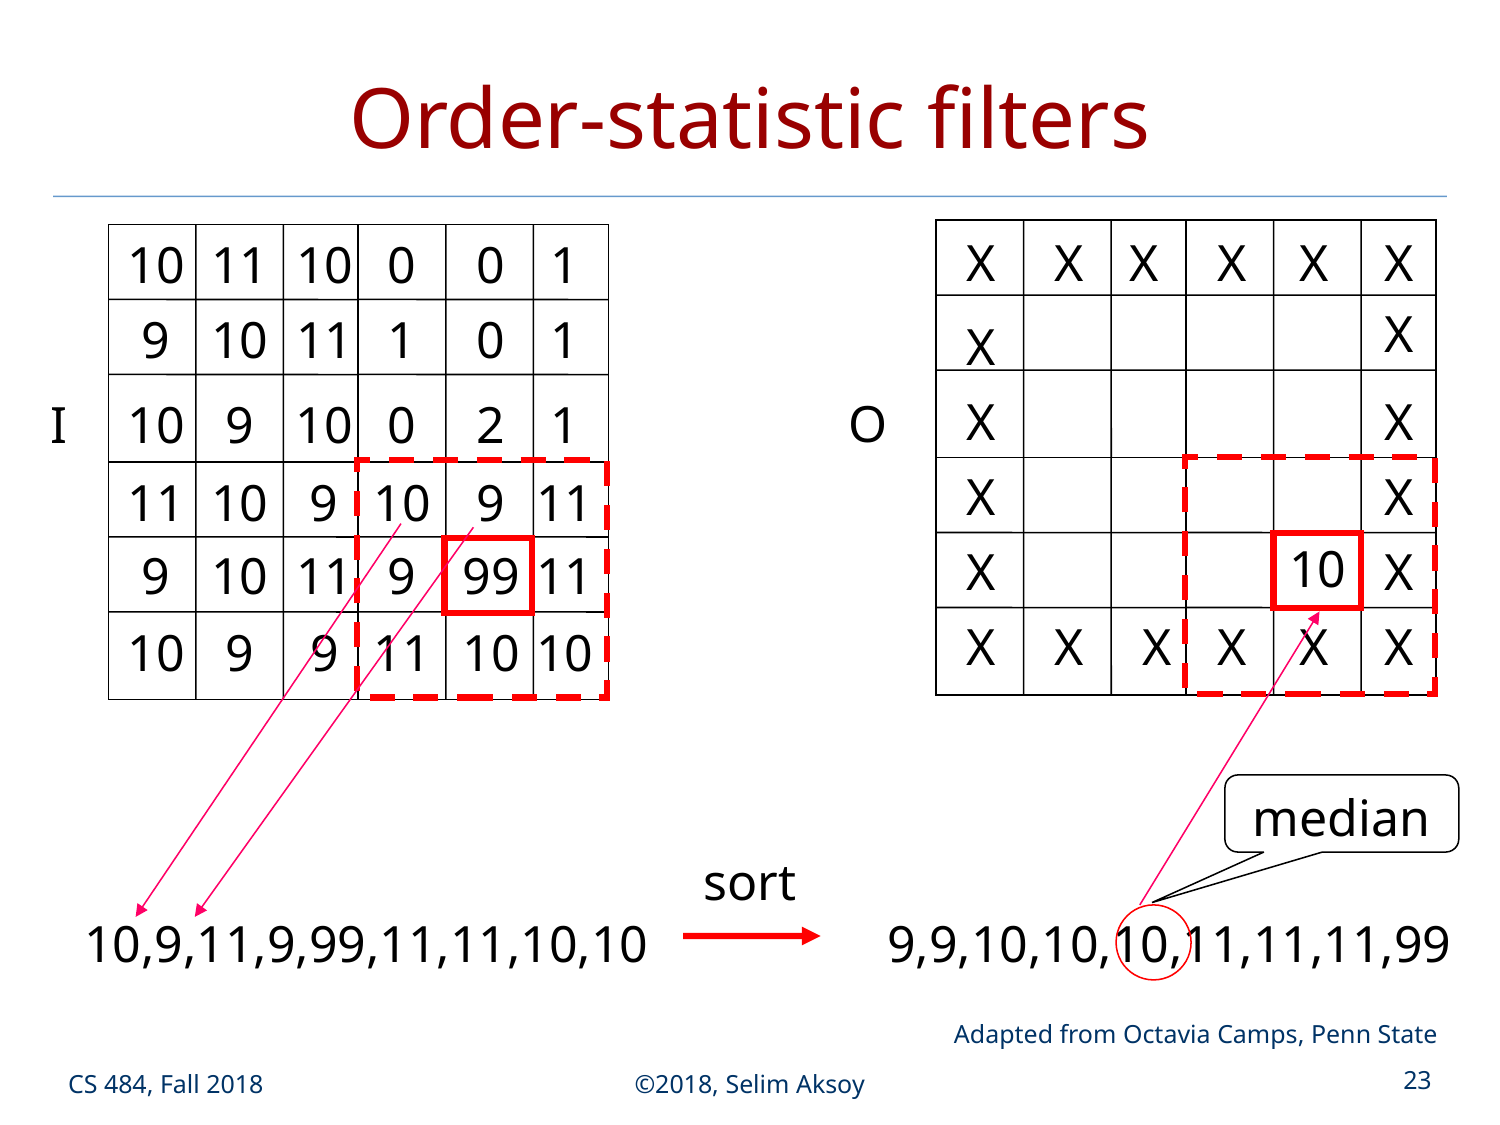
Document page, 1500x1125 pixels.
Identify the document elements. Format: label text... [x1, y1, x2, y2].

text_box I [36, 386, 83, 462]
text_box median [1152, 774, 1459, 903]
text_box Adapted from Octavia Camps, Penn State [890, 1011, 1453, 1057]
text_box 10,9,11,9,99,11,11,10,10 [69, 904, 663, 980]
slide_number 23 [1134, 1057, 1448, 1107]
text_box [1116, 904, 1192, 980]
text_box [935, 219, 1437, 696]
text_box O [833, 385, 903, 461]
footer ©2018, Selim Aksoy [511, 1052, 988, 1107]
text_box 9,9,10,10,10,11,11,11,99 [872, 904, 1152, 980]
text_box 9,9,10,10,10,11,11,11,99 [1156, 904, 1467, 980]
text_box sort [688, 843, 812, 919]
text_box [108, 224, 609, 700]
title Order-statistic filters [53, 31, 1447, 173]
text_box [683, 929, 821, 943]
slide_number CS 484, Fall 2018 [52, 1052, 366, 1107]
